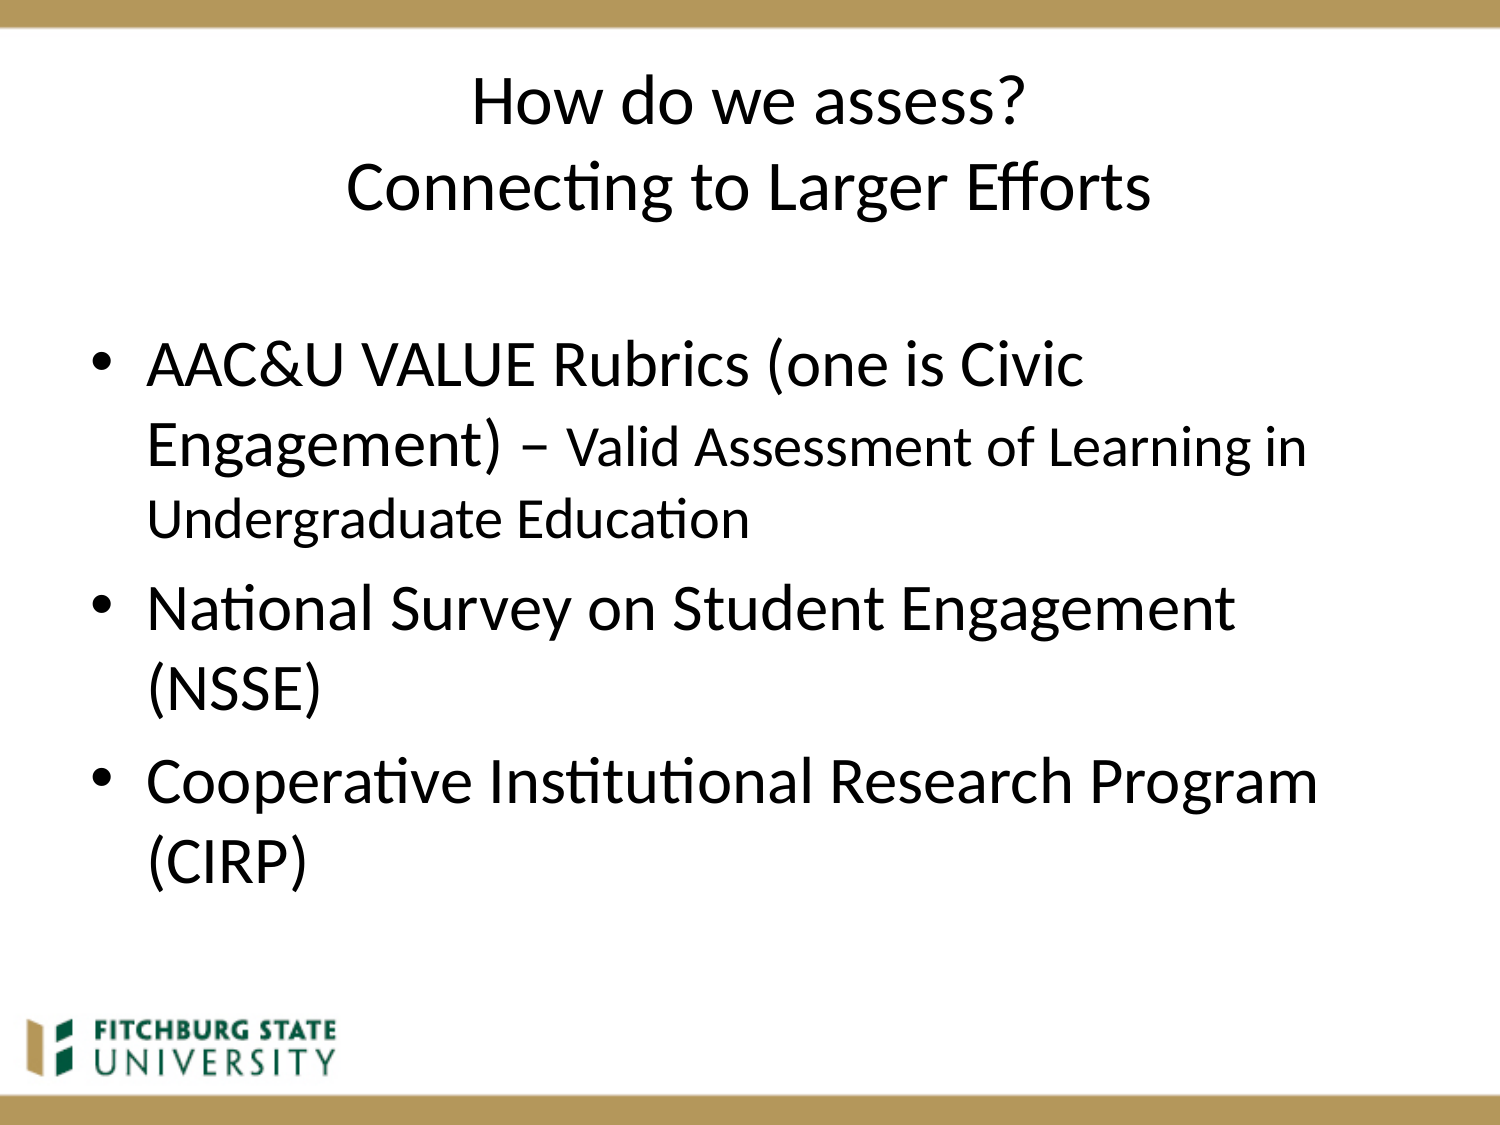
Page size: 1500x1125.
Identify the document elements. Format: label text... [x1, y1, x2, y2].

list AAC&U VALUE Rubrics (one is Civic Engagement) – Valid Assessment of Learning in Undergraduate Education National Survey on Student Engagement (NSSE) Cooperative Institutional Research Program (CIRP) [75, 312, 1425, 1055]
title How do we assess? Connecting to Larger Efforts [75, 45, 1425, 233]
picture [0, 0, 1500, 1125]
